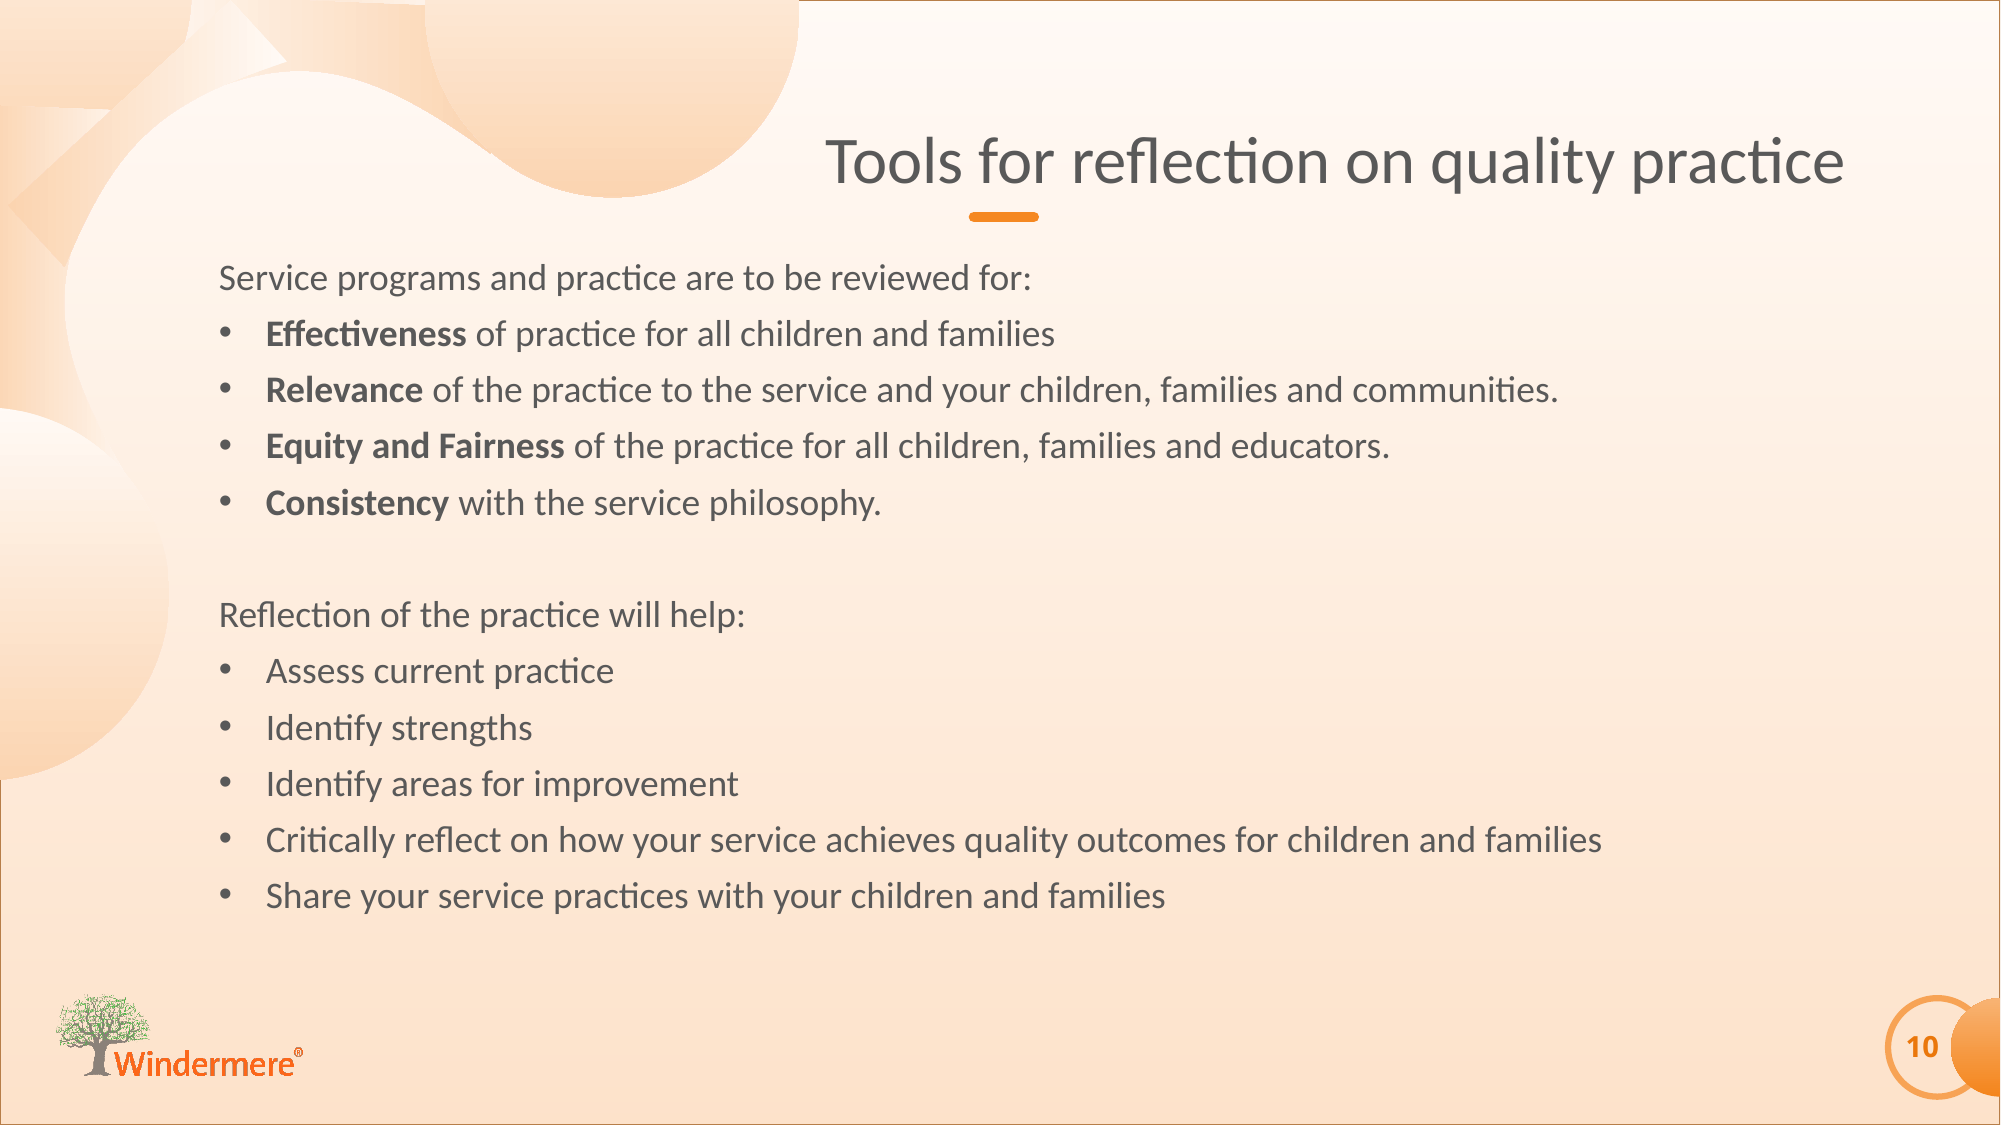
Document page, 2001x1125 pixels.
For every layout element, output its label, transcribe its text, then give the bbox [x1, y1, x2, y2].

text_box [0, 0, 797, 918]
picture [48, 986, 306, 1081]
text_box Service programs and practice are to be reviewed for: Effectiveness of practice for all children and families Relevance of the practice to the service and your children, families and communities. Equity and Fairness of the practice for all children, families and educators. Consistency with the service philosophy. Reflection of the practice will help: Assess current practice Identify strengths Identify areas for improvement Critically reflect on how your service achieves quality outcomes for children and families Share your service practices with your children and families [204, 234, 1950, 924]
text_box Tools for reflection on quality practice [810, 89, 1863, 205]
